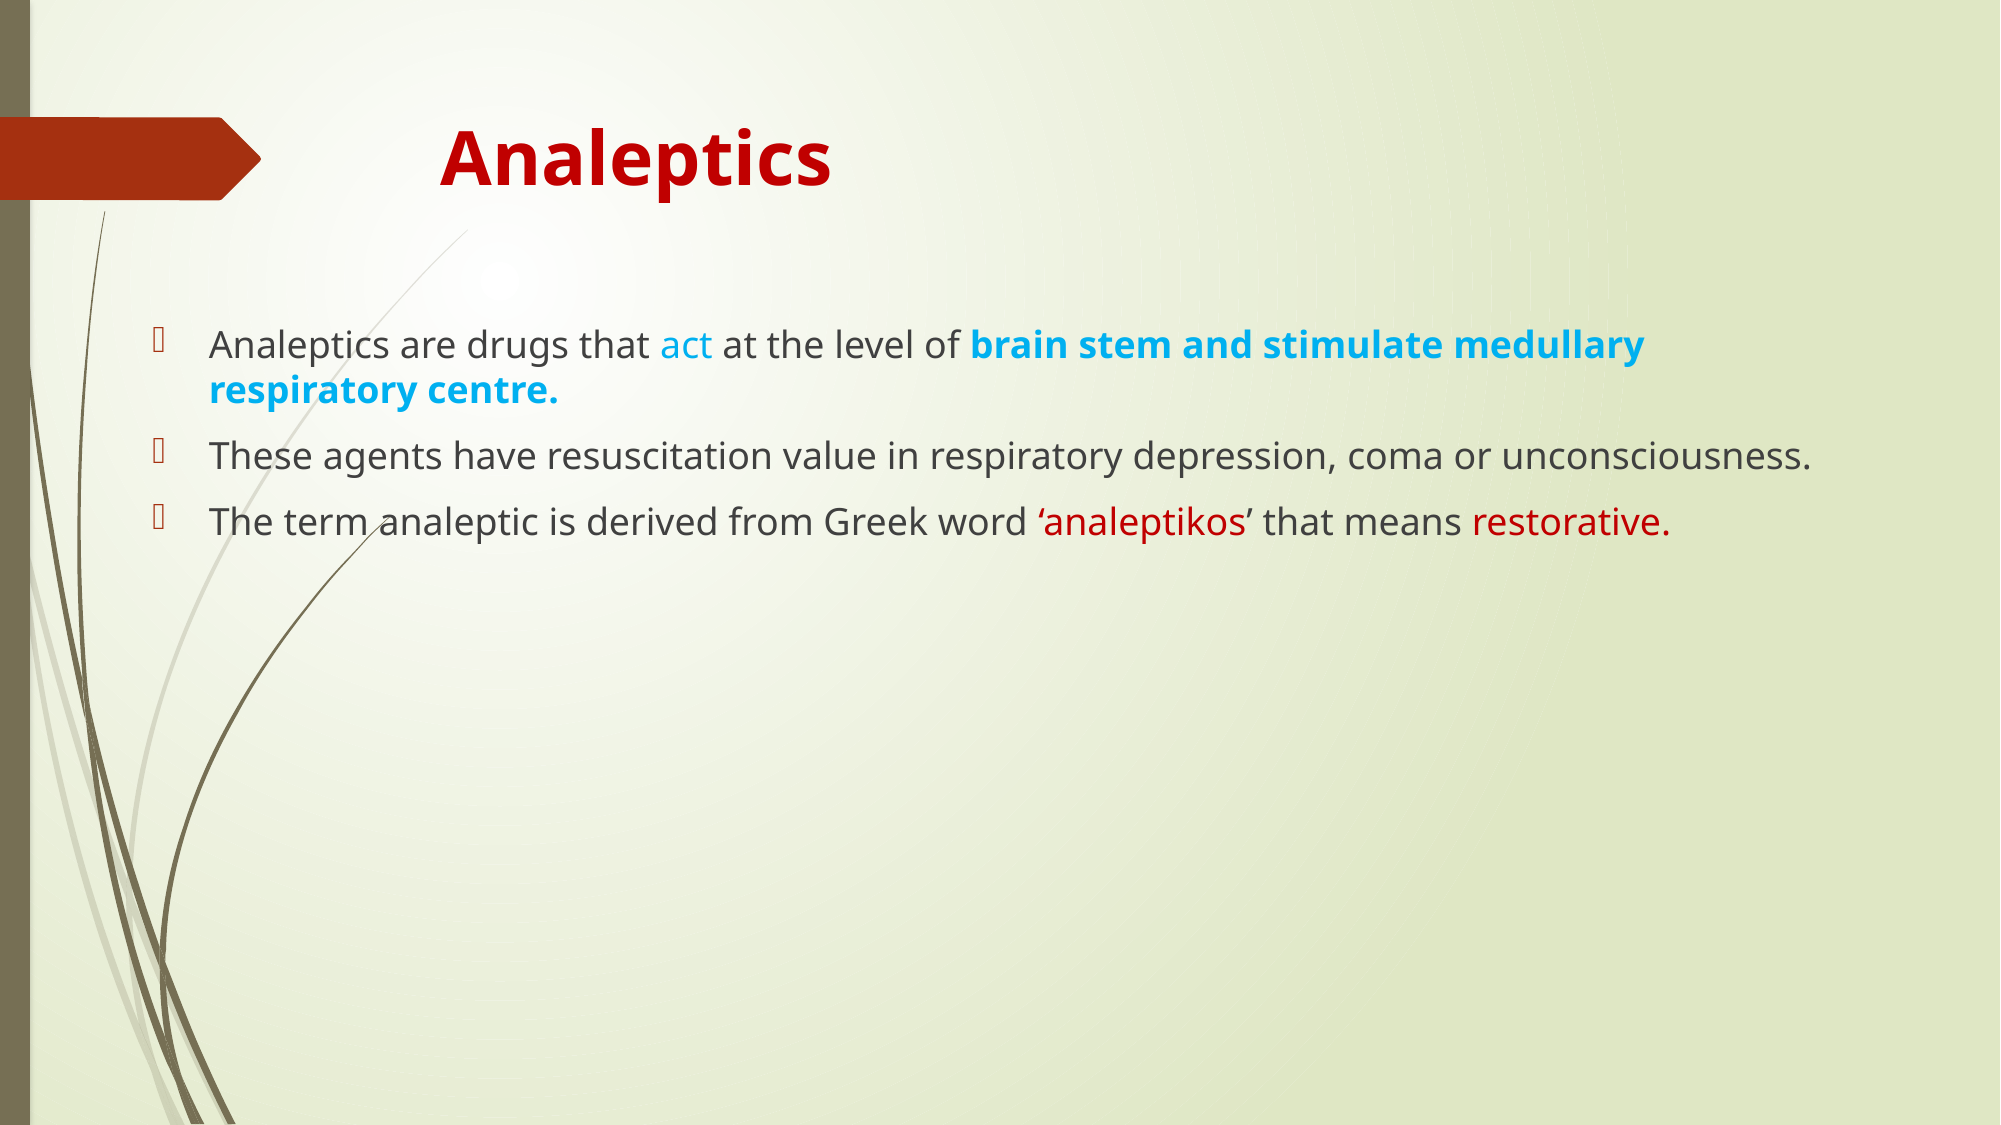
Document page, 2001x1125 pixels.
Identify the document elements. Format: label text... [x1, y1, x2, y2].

list Analeptics are drugs that act at the level of brain stem and stimulate medullary respiratory centre. These agents have resuscitation value in respiratory depression, coma or unconsciousness. The term analeptic is derived from Greek word ‘analeptikos’ that means restorative. [137, 248, 1863, 1014]
title Analeptics [425, 102, 1888, 313]
